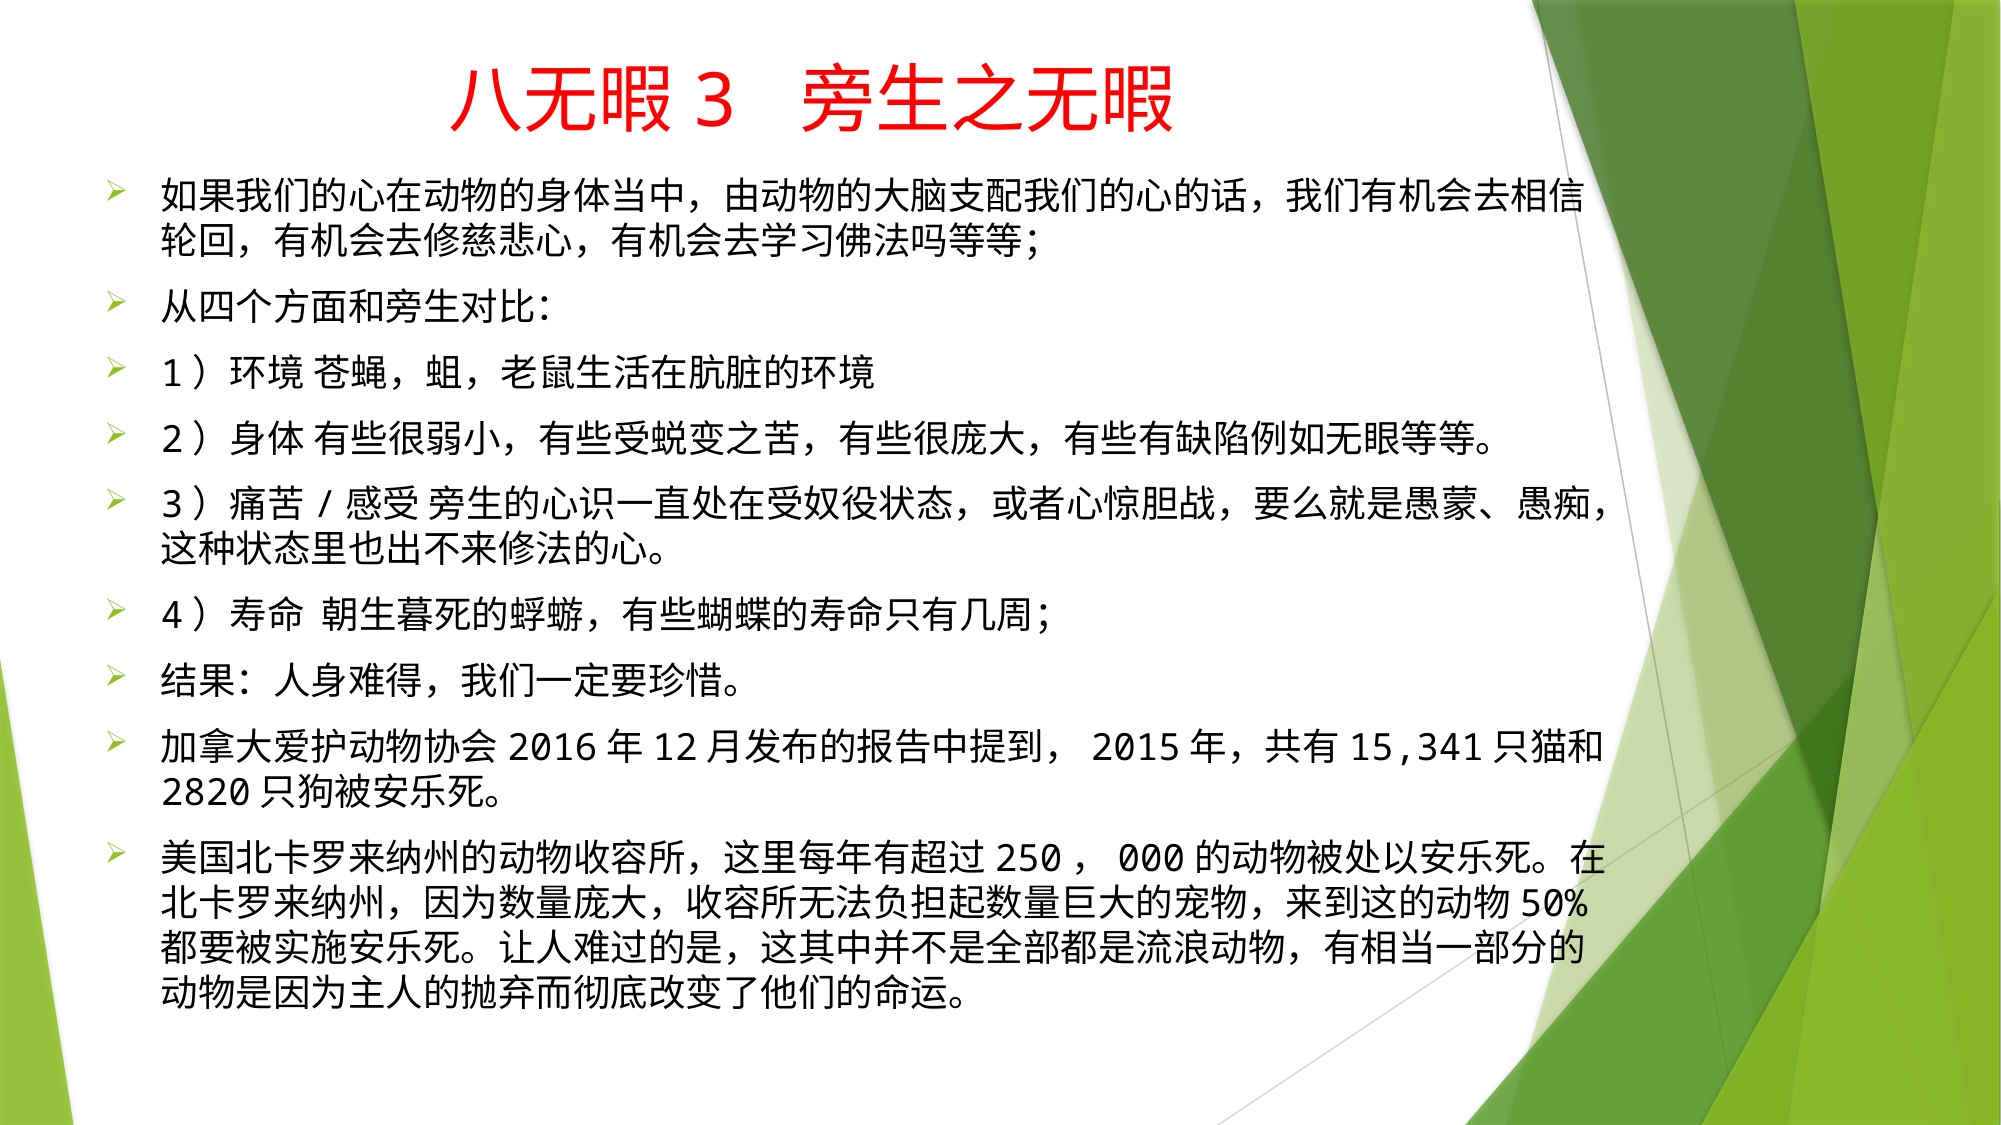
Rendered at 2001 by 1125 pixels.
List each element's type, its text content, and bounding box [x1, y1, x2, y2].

list 如果我们的心在动物的身体当中，由动物的大脑支配我们的心的话，我们有机会去相信轮回，有机会去修慈悲心，有机会去学习佛法吗等等； 从四个方面和旁生对比： 1）环境 苍蝇，蛆，老鼠生活在肮脏的环境 2）身体 有些很弱小，有些受蜕变之苦，有些很庞大，有些有缺陷例如无眼等等。 3）痛苦/感受 旁生的心识一直处在受奴役状态，或者心惊胆战，要么就是愚蒙、愚痴，这种状态里也出不来修法的心。 4）寿命 朝生暮死的蜉蝣，有些蝴蝶的寿命只有几周； 结果：人身难得，我们一定要珍惜。 加拿大爱护动物协会2016年12月发布的报告中提到，2015年，共有15,341只猫和2820只狗被安乐死。 美国北卡罗来纳州的动物收容所，这里每年有超过250，000的动物被处以安乐死。在北卡罗来纳州，因为数量庞大，收容所无法负担起数量巨大的宠物，来到这的动物50%都要被实施安乐死。让人难过的是，这其中并不是全部都是流浪动物，有相当一部分的动物是因为主人的抛弃而彻底改变了他们的命运。 [89, 164, 1630, 1028]
text_box 八无暇3 旁生之无暇 [106, 43, 1518, 165]
